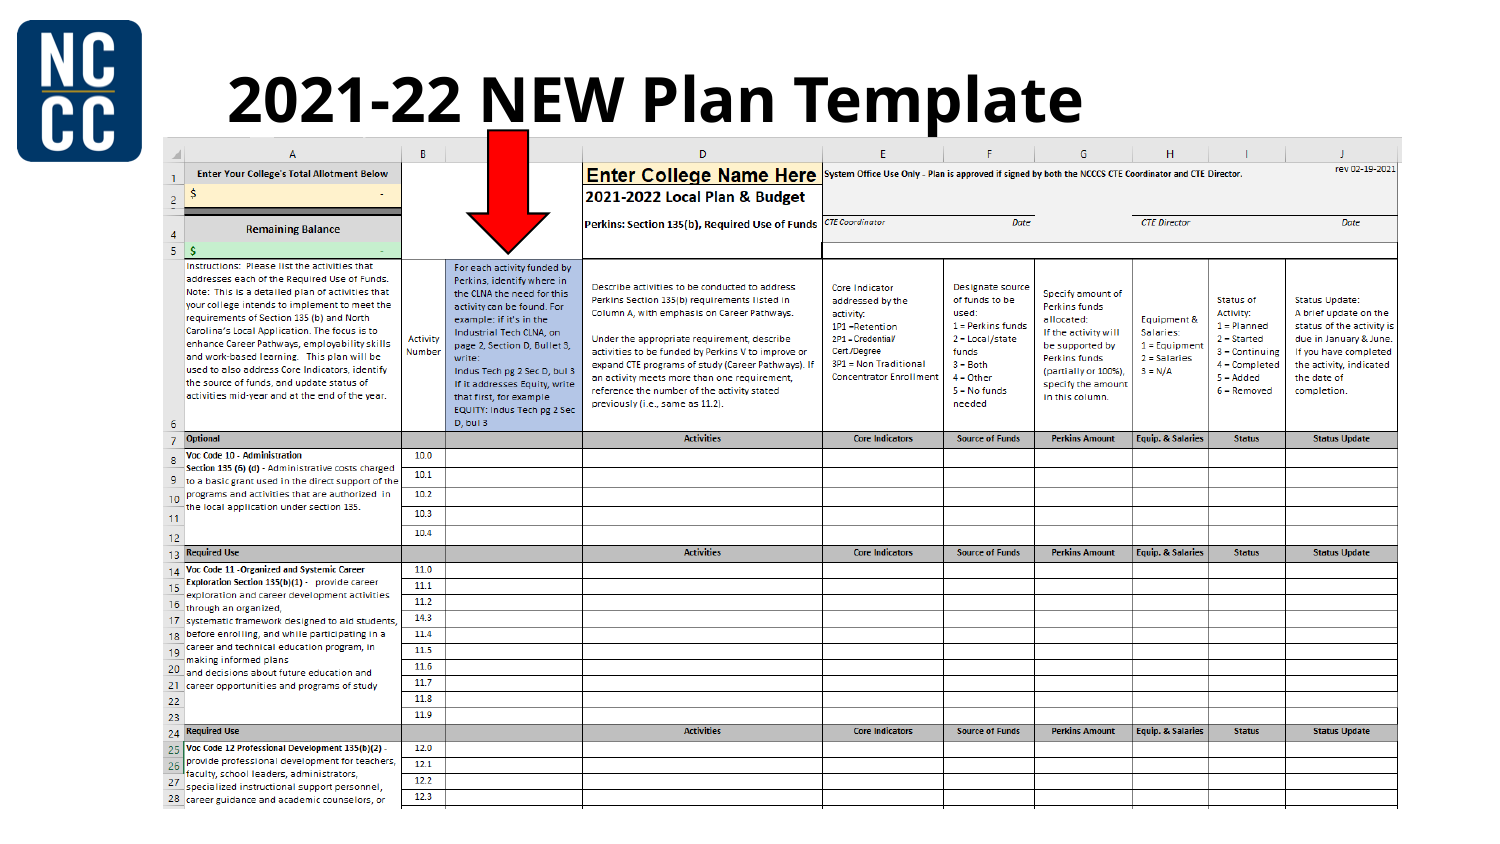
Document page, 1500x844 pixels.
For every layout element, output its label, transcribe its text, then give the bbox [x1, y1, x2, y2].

picture [17, 20, 142, 162]
text_box [487, 129, 530, 137]
title 2021-22 NEW Plan Template [212, 20, 1421, 184]
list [163, 137, 1402, 810]
